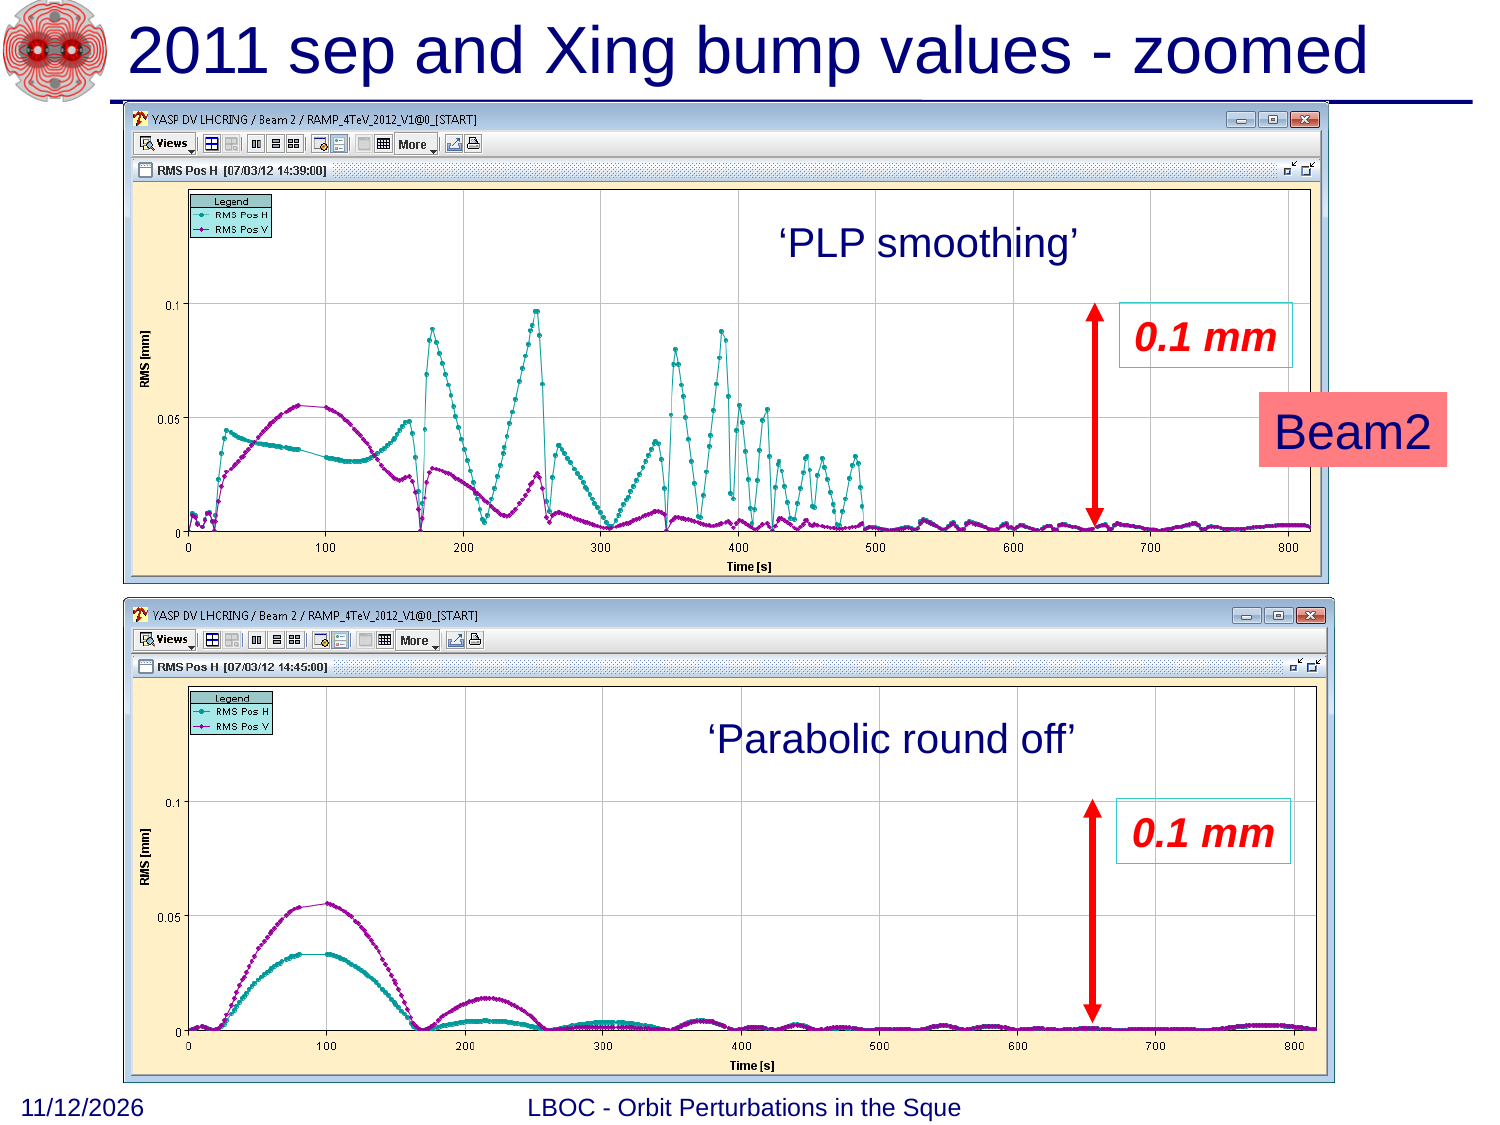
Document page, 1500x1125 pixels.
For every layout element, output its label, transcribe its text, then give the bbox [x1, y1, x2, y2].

title 2011 sep and Xing bump values - zoomed [111, 3, 1463, 91]
picture [0, 0, 108, 103]
picture [123, 597, 1335, 1083]
picture [123, 101, 1330, 584]
footer LBOC - Orbit Perturbations in the Squeeze [512, 1090, 988, 1125]
text_box Beam2 [1335, 392, 1448, 467]
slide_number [5, 1085, 356, 1125]
